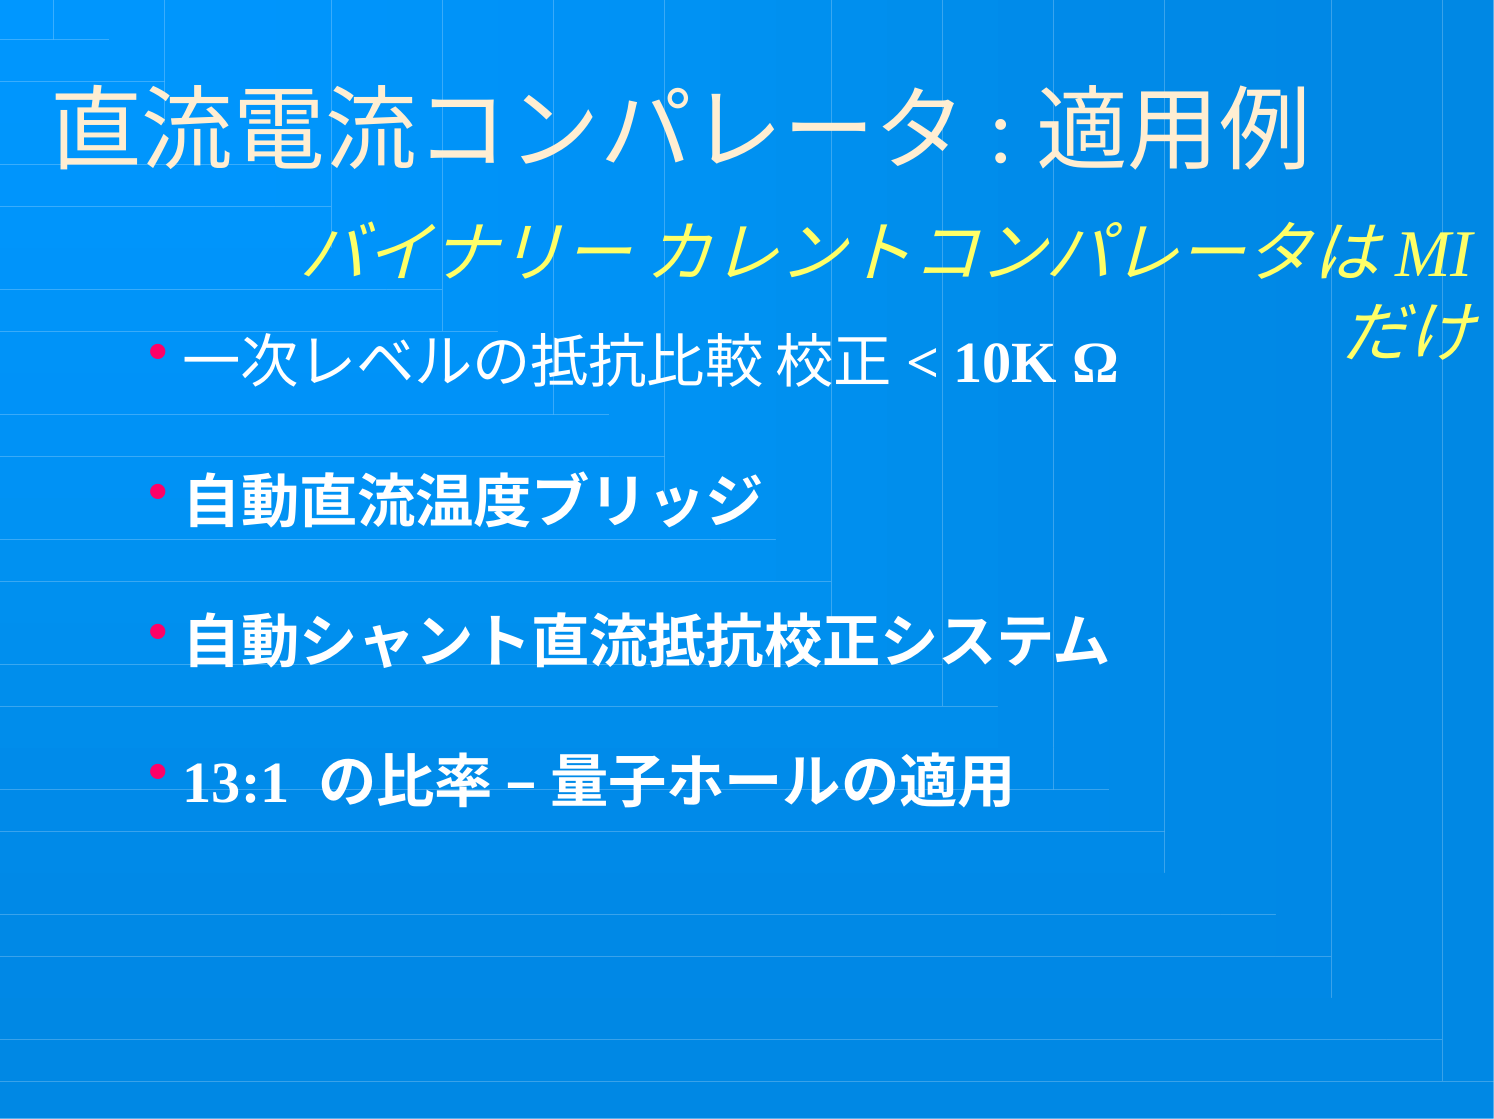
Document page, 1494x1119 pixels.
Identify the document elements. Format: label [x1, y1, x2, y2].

title [48, 69, 1360, 259]
list [146, 175, 1365, 814]
text_box [0, 0, 1475, 1040]
